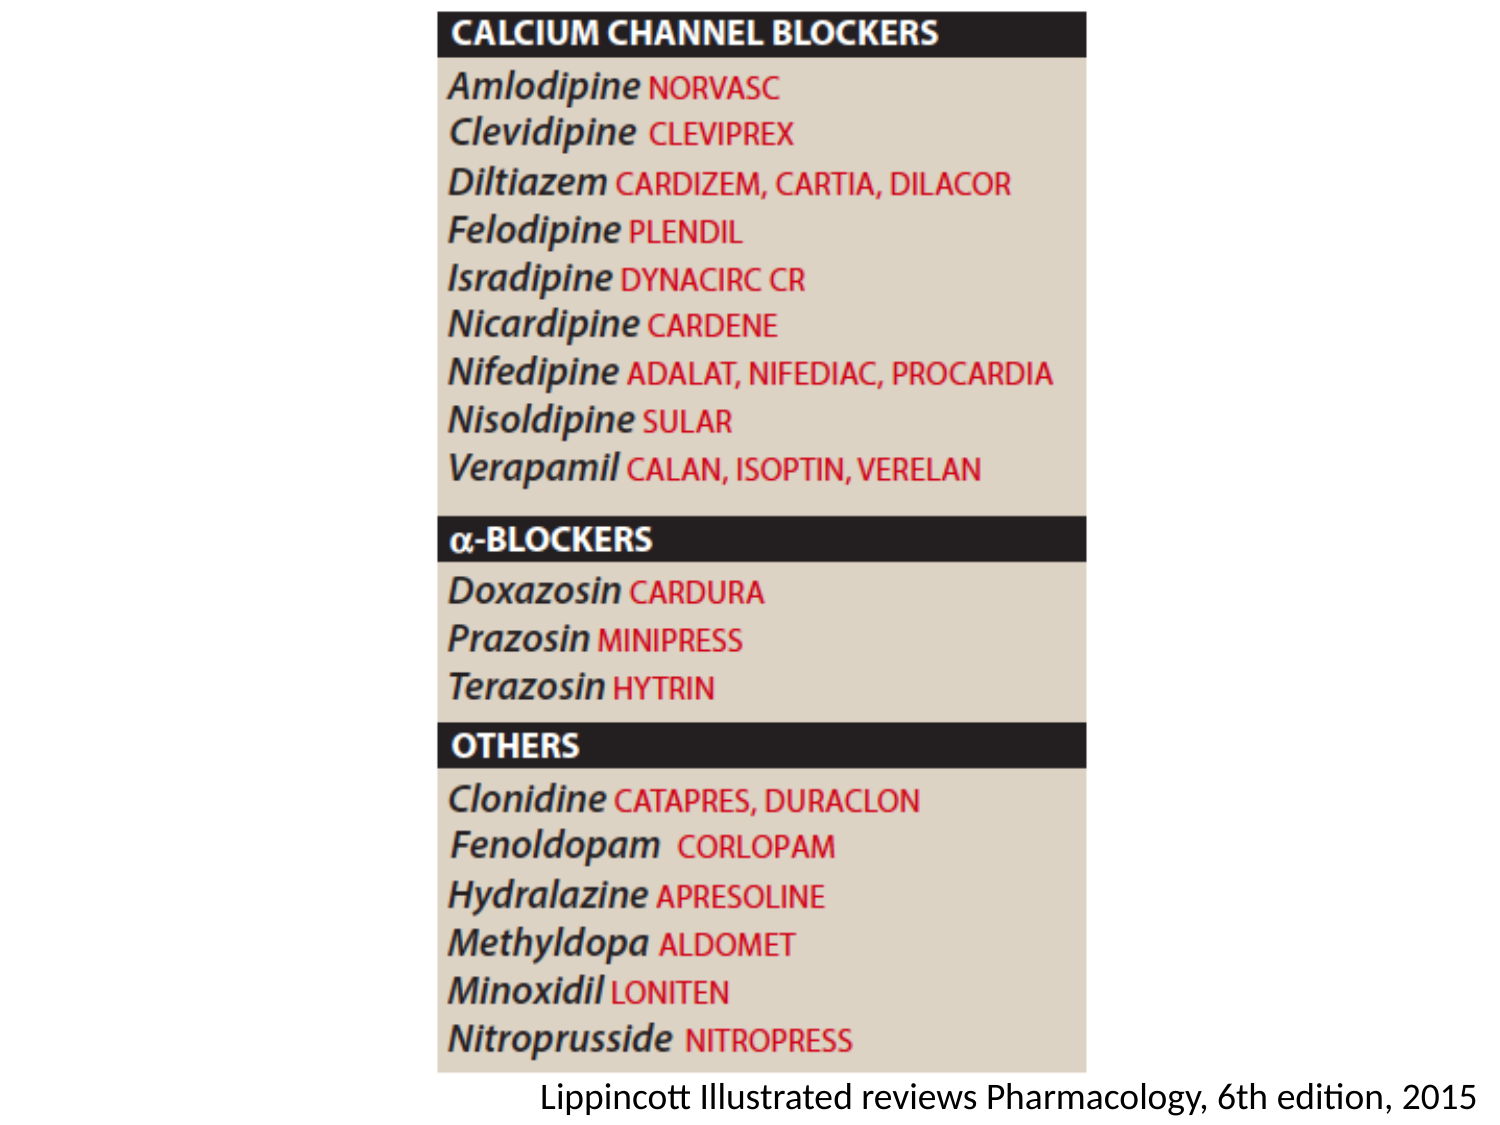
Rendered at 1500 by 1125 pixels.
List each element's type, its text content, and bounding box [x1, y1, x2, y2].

picture [390, 0, 1110, 1095]
text_box Lippincott Illustrated reviews Pharmacology, 6th edition, 2015 [525, 1064, 1494, 1125]
